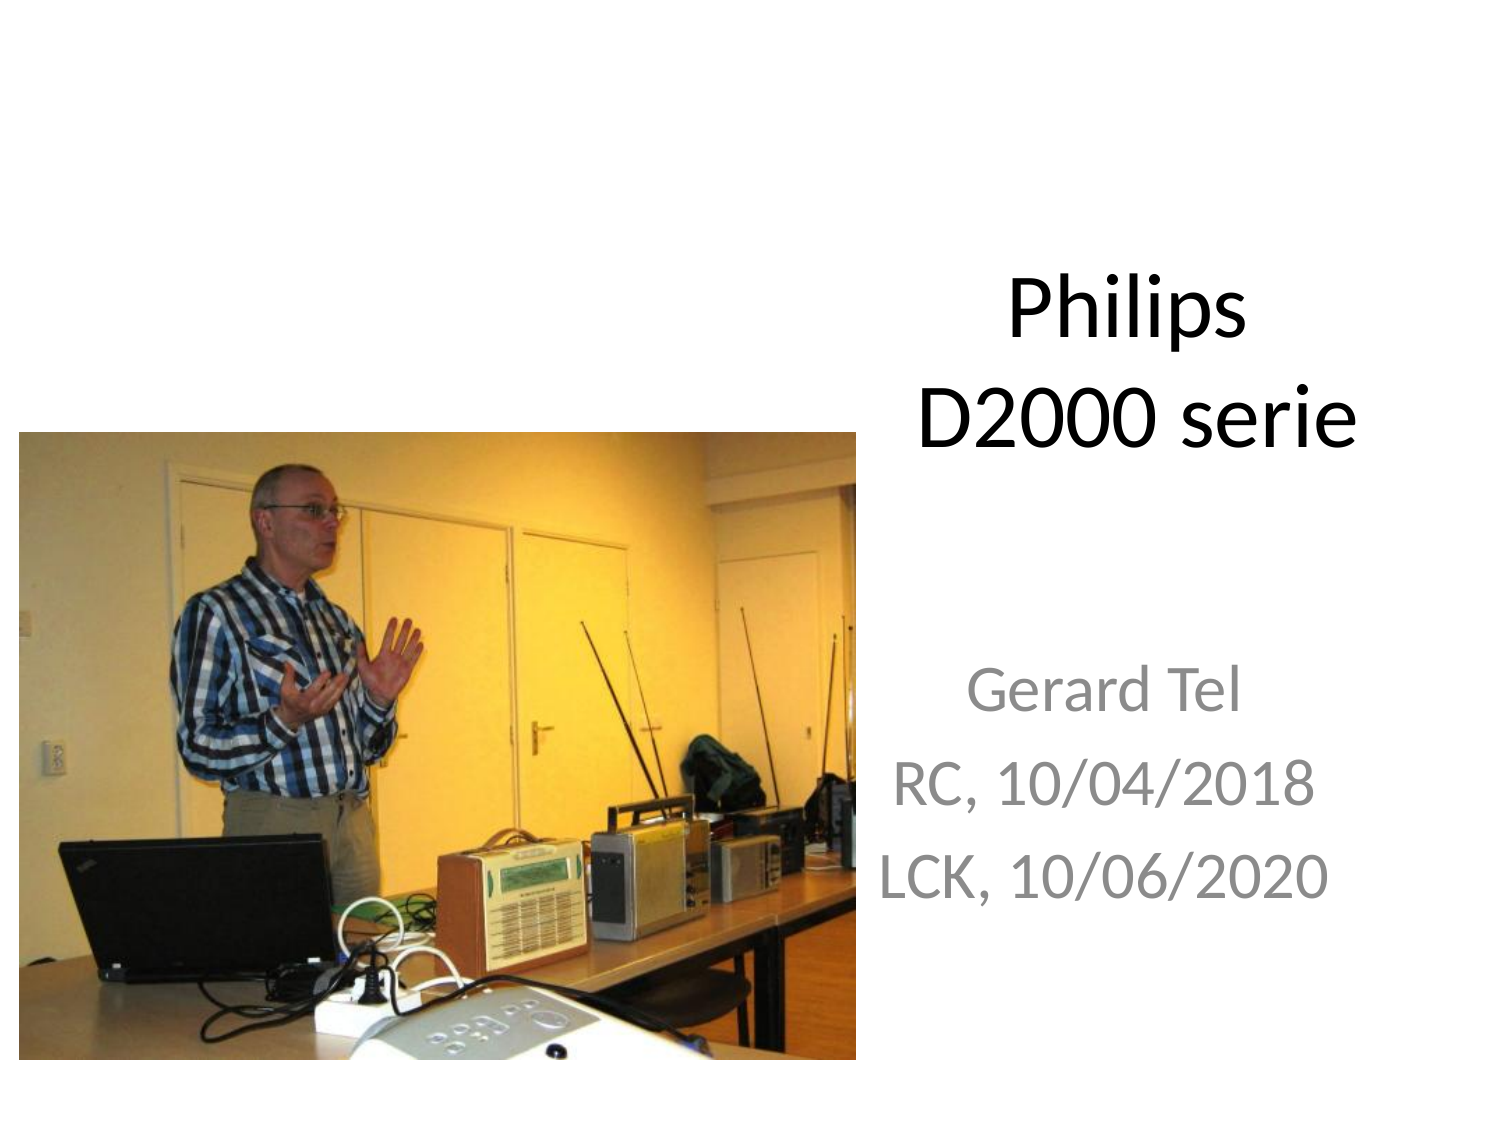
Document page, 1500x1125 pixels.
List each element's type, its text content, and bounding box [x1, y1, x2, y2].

title Philips D2000 serie [785, 231, 1471, 591]
subtitle Gerard Tel RC, 10/04/2018 LCK, 10/06/2020 [860, 637, 1400, 1000]
picture [19, 432, 856, 1060]
